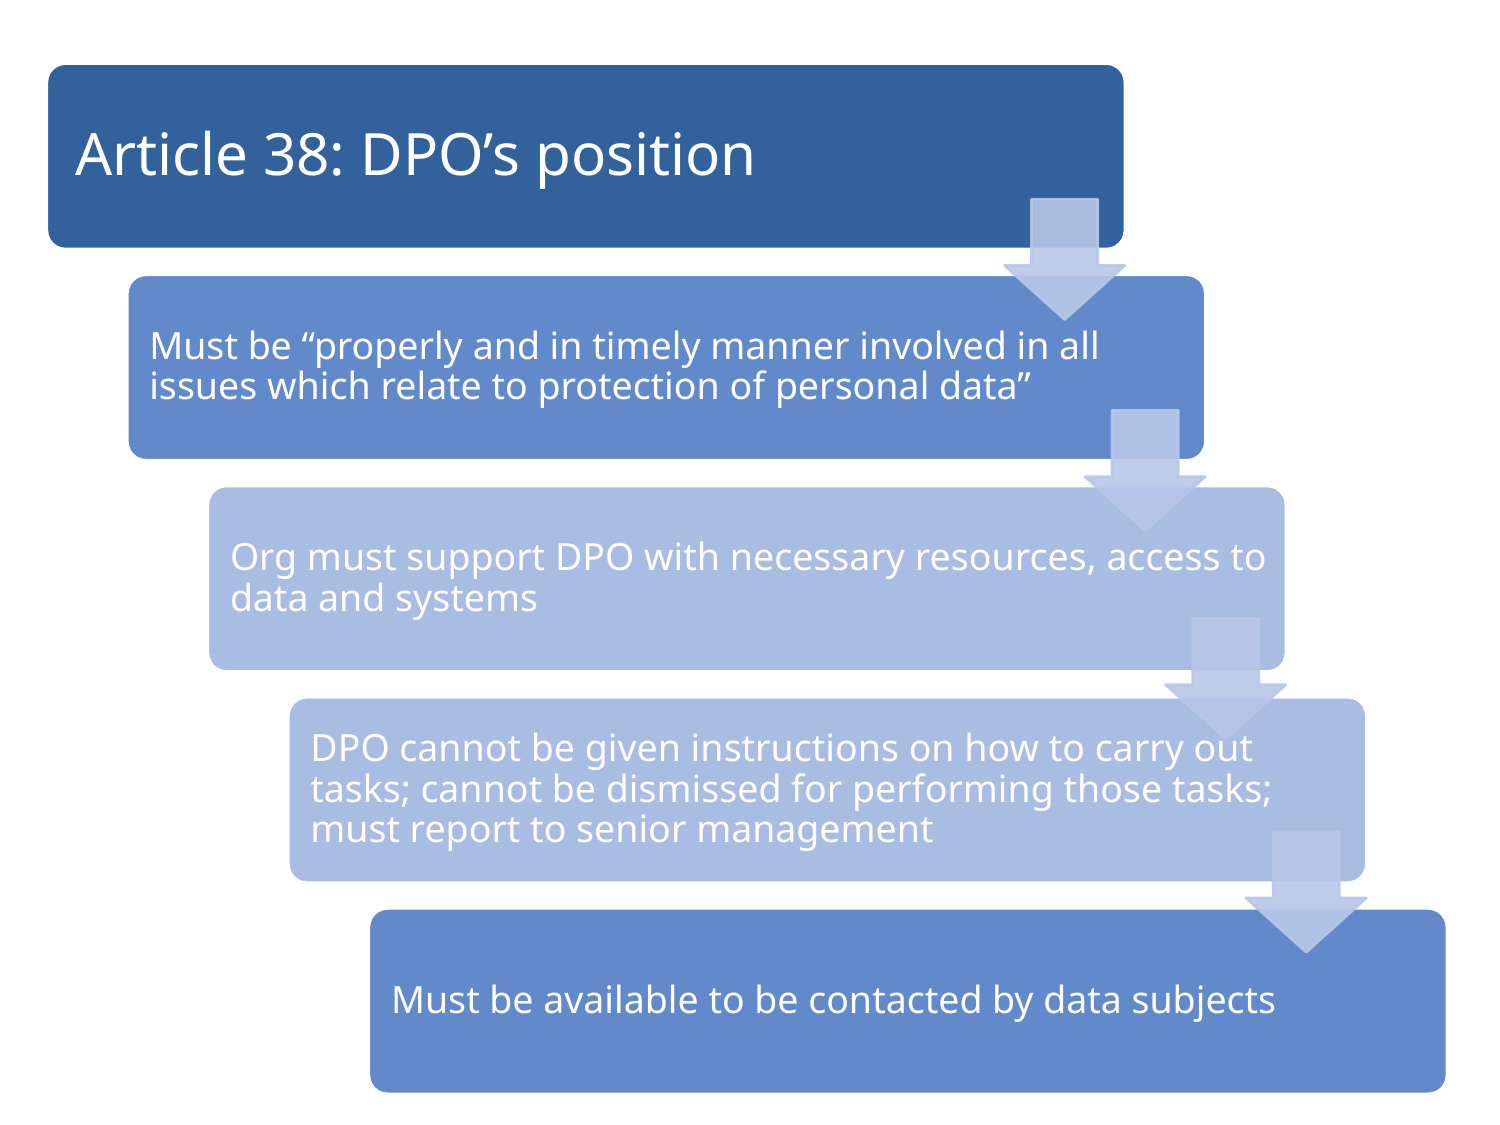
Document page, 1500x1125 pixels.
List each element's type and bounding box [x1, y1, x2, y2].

text_box [46, 63, 1448, 1095]
